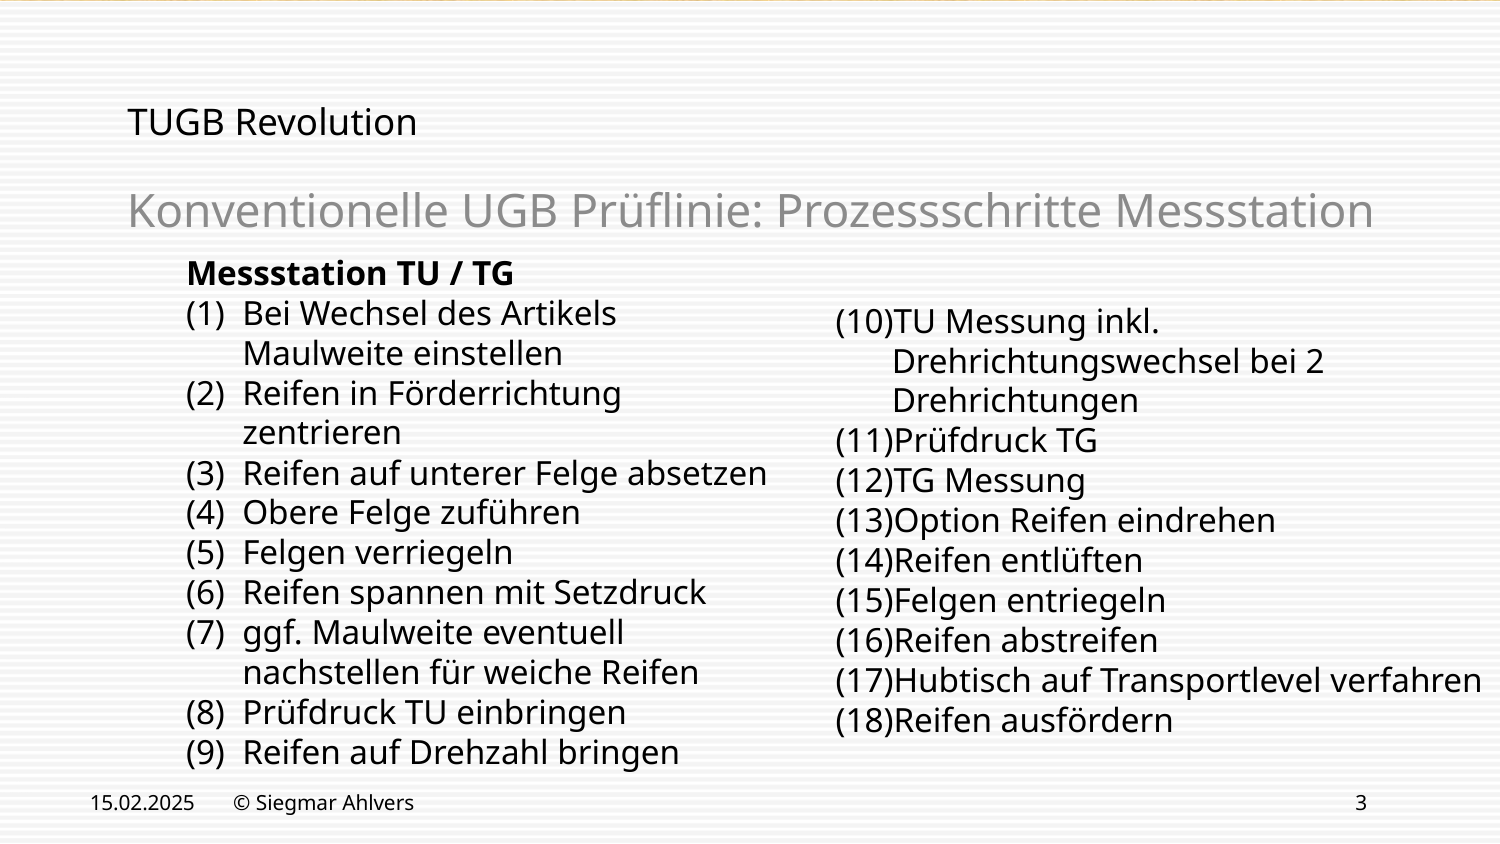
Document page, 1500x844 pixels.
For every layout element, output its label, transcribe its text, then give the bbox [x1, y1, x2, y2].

subtitle Konventionelle UGB Prüflinie: Prozessschritte Messstation [112, 173, 1483, 245]
slide_number 3 [1341, 782, 1425, 827]
footer © Siegmar Ahlvers [218, 782, 1341, 827]
text_box Messstation TU / TG Bei Wechsel des Artikels Maulweite einstellen Reifen in Förderrichtung zentrieren Reifen auf unterer Felge absetzen Obere Felge zuführen Felgen verriegeln Reifen spannen mit Setzdruck ggf. Maulweite eventuell nachstellen für weiche Reifen Prüfdruck TU einbringen Reifen auf Drehzahl bringen [171, 244, 798, 779]
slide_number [75, 782, 218, 827]
text_box TU Messung inkl. Drehrichtungswechsel bei 2 Drehrichtungen Prüfdruck TG TG Messung Option Reifen eindrehen Reifen entlüften Felgen entriegeln Reifen abstreifen Hubtisch auf Transportlevel verfahren Reifen ausfördern [820, 292, 1500, 747]
picture [0, 0, 1500, 844]
title TUGB Revolution [112, 91, 1388, 151]
